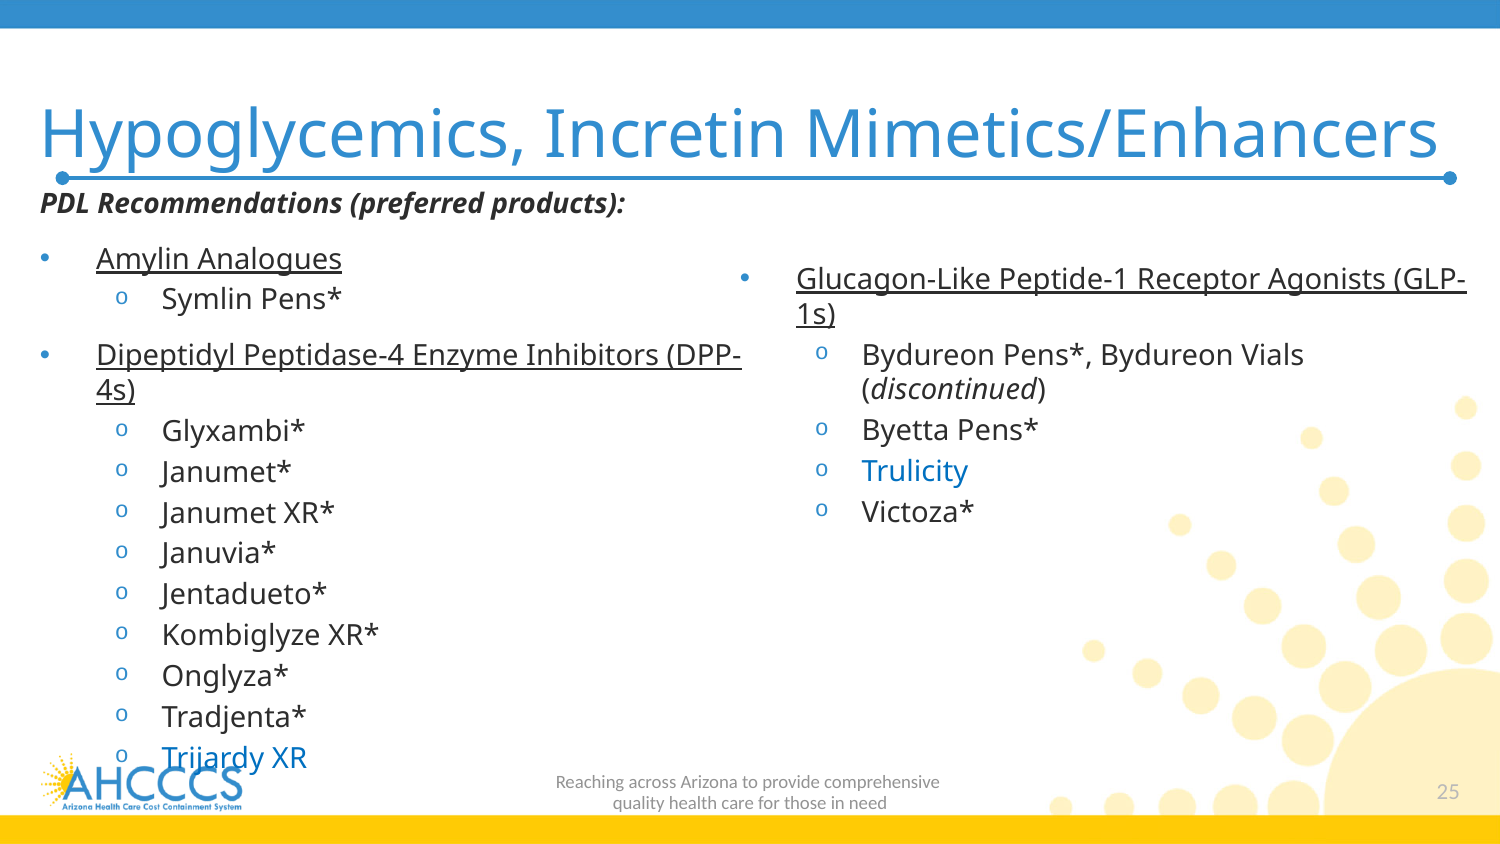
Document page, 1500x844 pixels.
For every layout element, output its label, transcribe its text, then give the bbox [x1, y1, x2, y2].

list PDL Recommendations (preferred products): Amylin Analogues Symlin Pens* Dipeptidyl Peptidase-4 Enzyme Inhibitors (DPP-4s) Glyxambi* Janumet* Janumet XR* Januvia* Jentadueto* Kombiglyze XR* Onglyza* Tradjenta* Trijardy XR [24, 179, 775, 764]
footer Reaching across Arizona to provide comprehensive quality health care for those in need [0, 764, 1500, 844]
picture [0, 0, 1500, 764]
title Hypoglycemics, Incretin Mimetics/Enhancers [24, 45, 1475, 179]
text_box [646, 196, 1500, 782]
